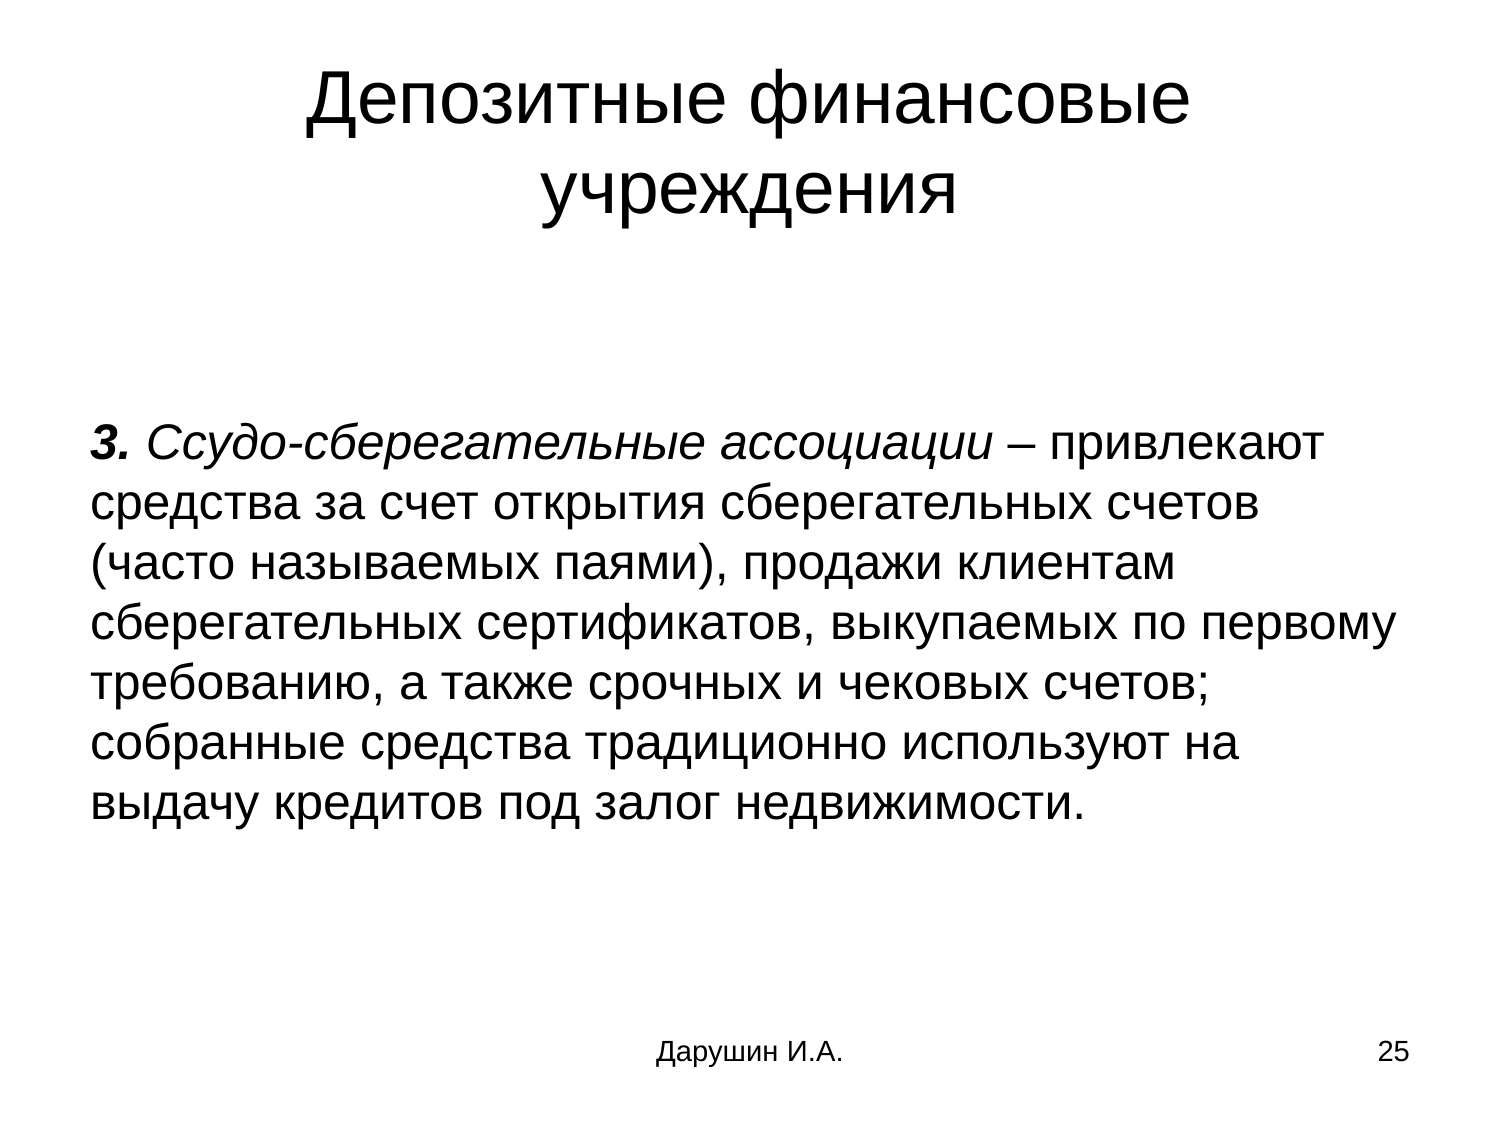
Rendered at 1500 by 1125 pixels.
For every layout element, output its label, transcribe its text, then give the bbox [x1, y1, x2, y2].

footer Дарушин И.А. [512, 1024, 988, 1103]
list 3. Ссудо-сберегательные ассоциации – привлекают средства за счет открытия сберегательных счетов (часто называемых паями), продажи клиентам сберегательных сертификатов, выкупаемых по первому требованию, а также срочных и чековых счетов; собранные средства традиционно используют на выдачу кредитов под залог недвижимости. [75, 262, 1425, 1024]
title Депозитные финансовые учреждения [75, 45, 1425, 233]
slide_number 25 [1074, 1024, 1426, 1103]
